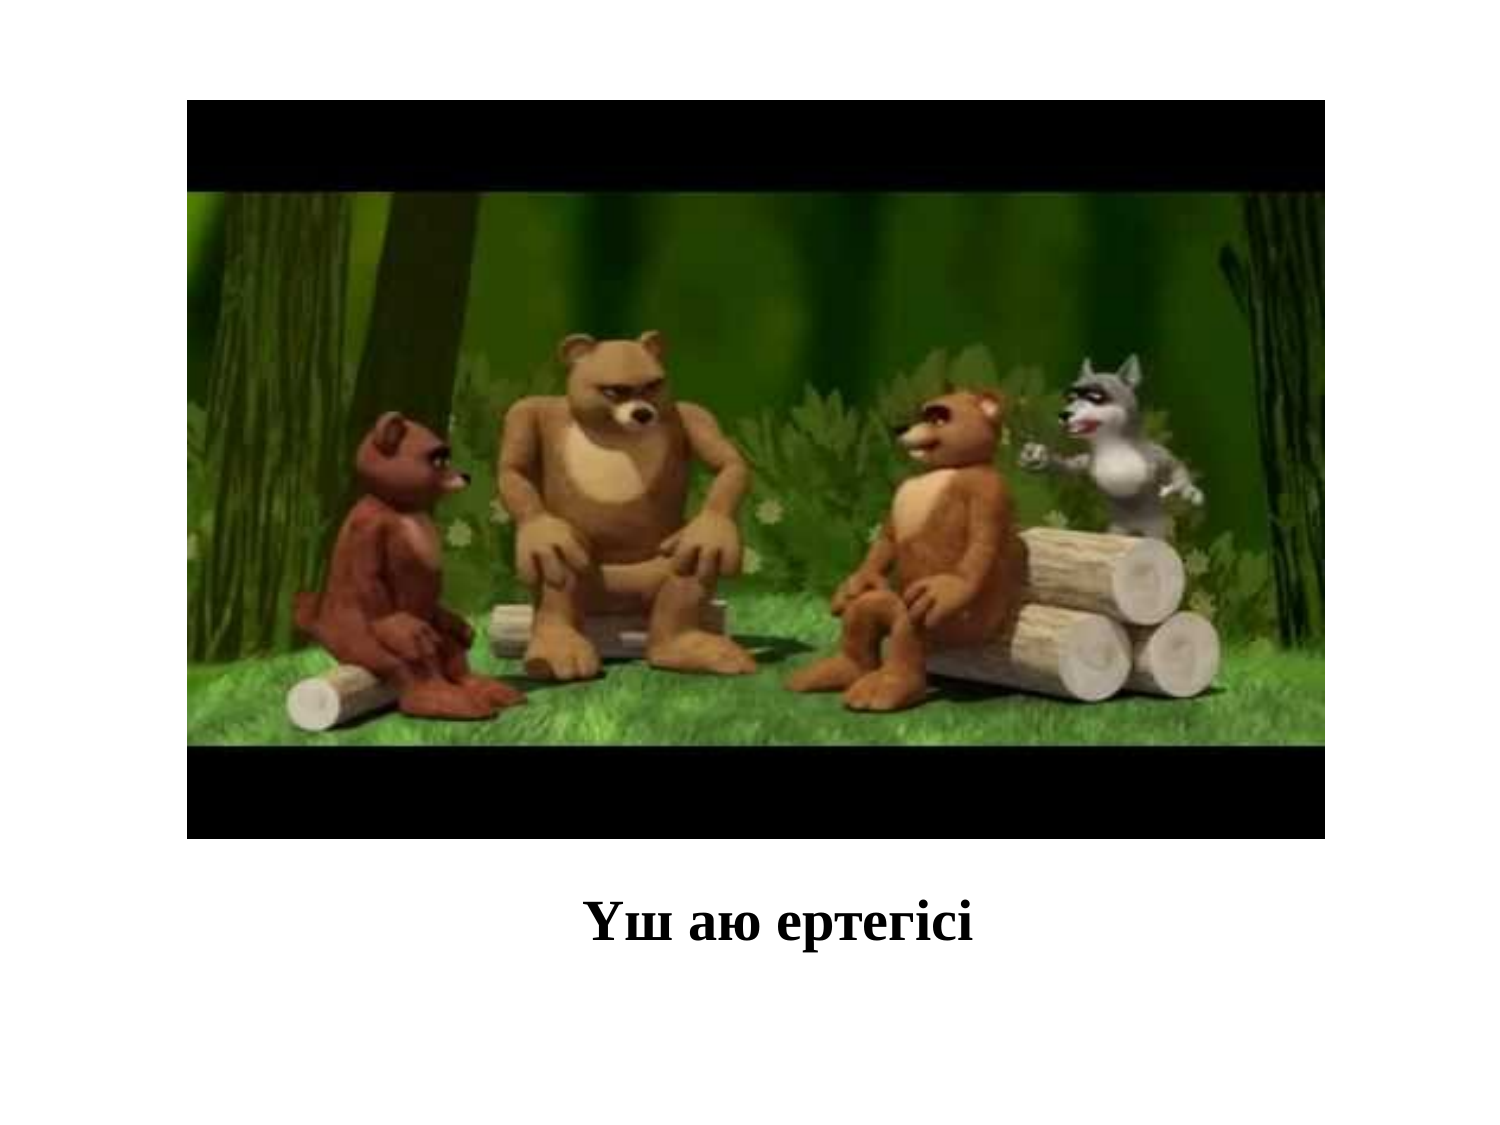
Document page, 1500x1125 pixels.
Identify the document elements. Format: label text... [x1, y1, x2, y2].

title Үш аю ертегісі [328, 867, 1229, 961]
picture [187, 100, 1325, 840]
